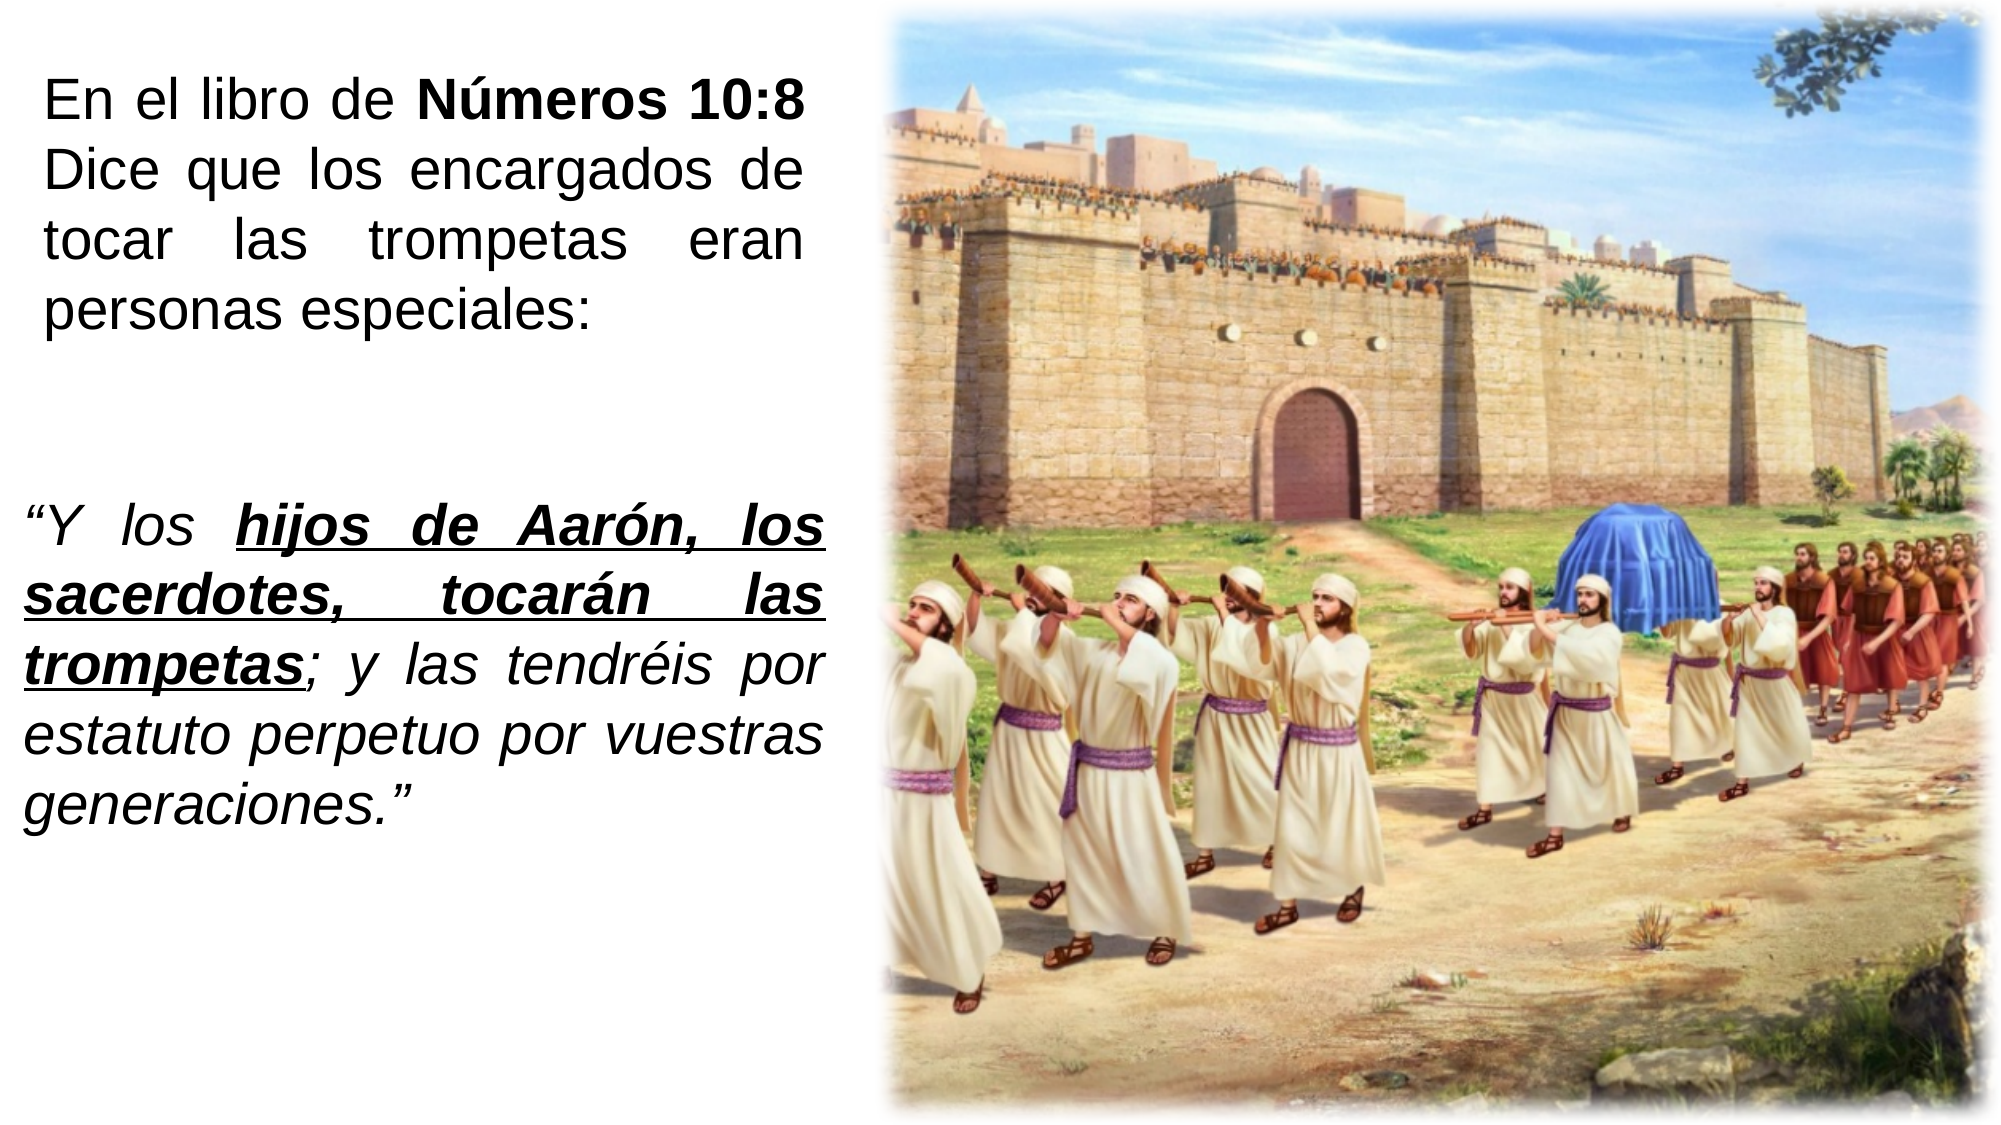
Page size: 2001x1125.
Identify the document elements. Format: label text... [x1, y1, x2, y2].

text_box En el libro de Números 10:8 Dice que los encargados de tocar las trompetas eran personas especiales: [29, 53, 821, 349]
text_box “Y los hijos de Aarón, los sacerdotes, tocarán las trompetas; y las tendréis por estatuto perpetuo por vuestras generaciones.” [9, 479, 841, 844]
picture [874, 0, 2000, 1125]
